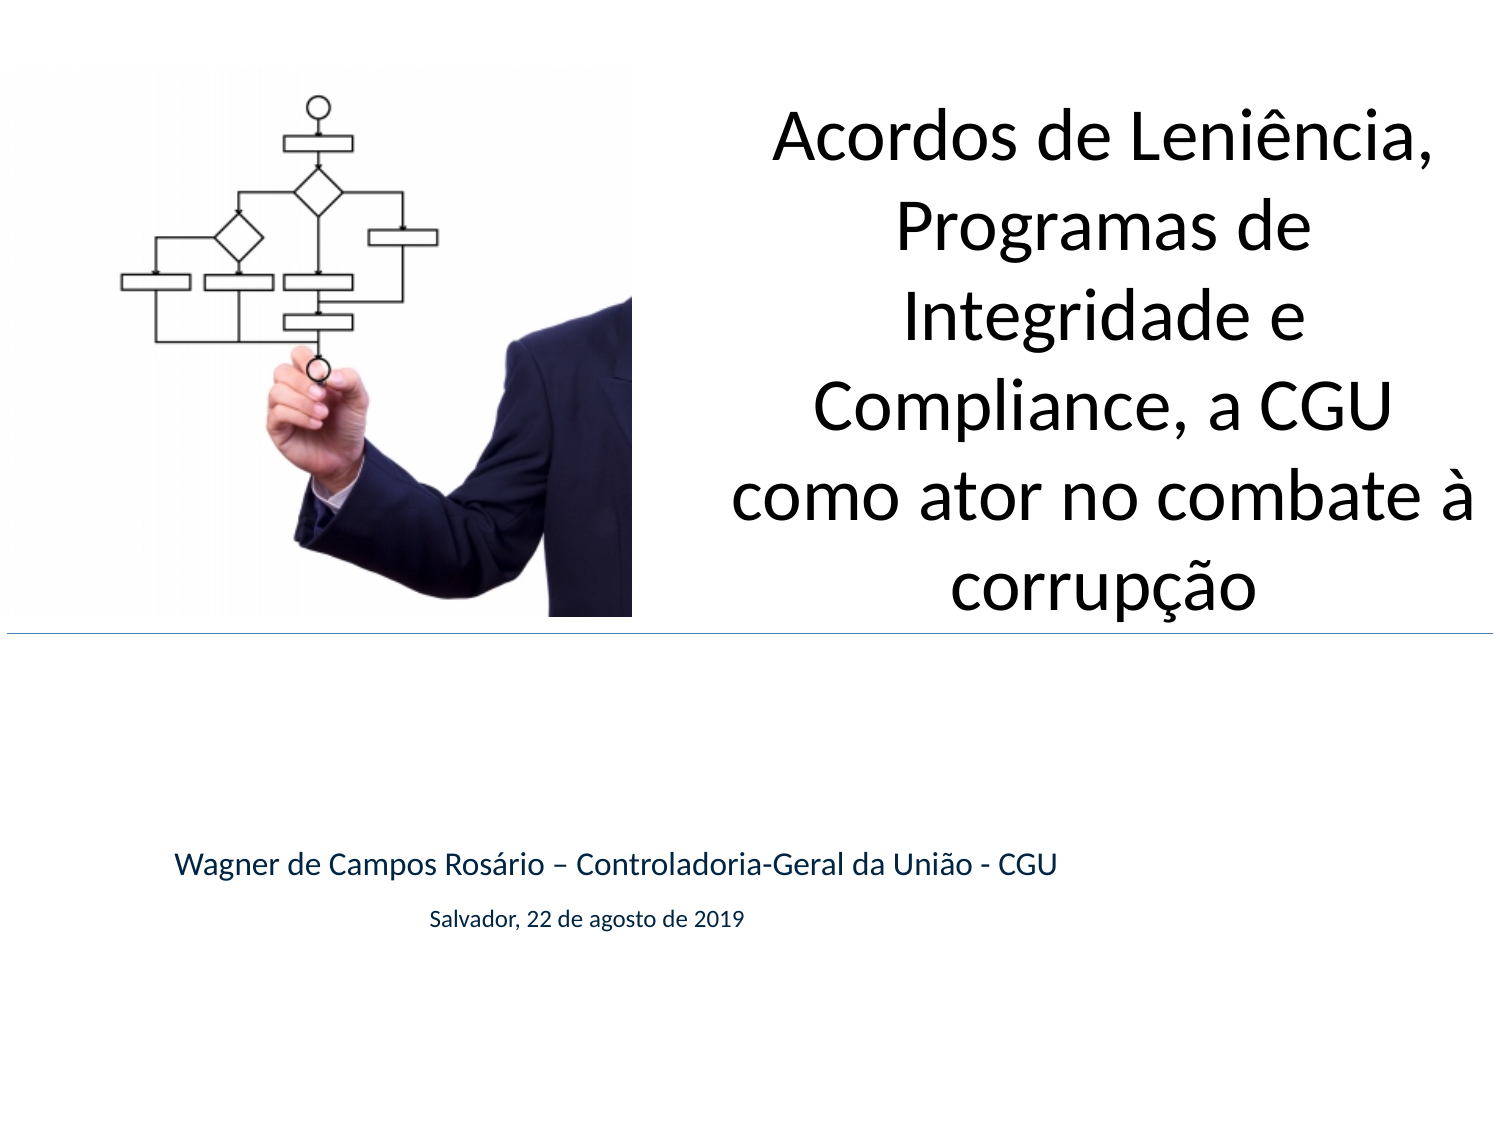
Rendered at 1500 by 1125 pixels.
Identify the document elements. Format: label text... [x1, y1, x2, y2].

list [6, 66, 633, 617]
text_box Salvador, 22 de agosto de 2019 [414, 895, 761, 940]
title Acordos de Leniência, Programas de Integridade e Compliance, a CGU como ator no combate à corrupção [708, 78, 1500, 350]
text_box Wagner de Campos Rosário – Controladoria-Geral da União - CGU [17, 835, 1075, 881]
